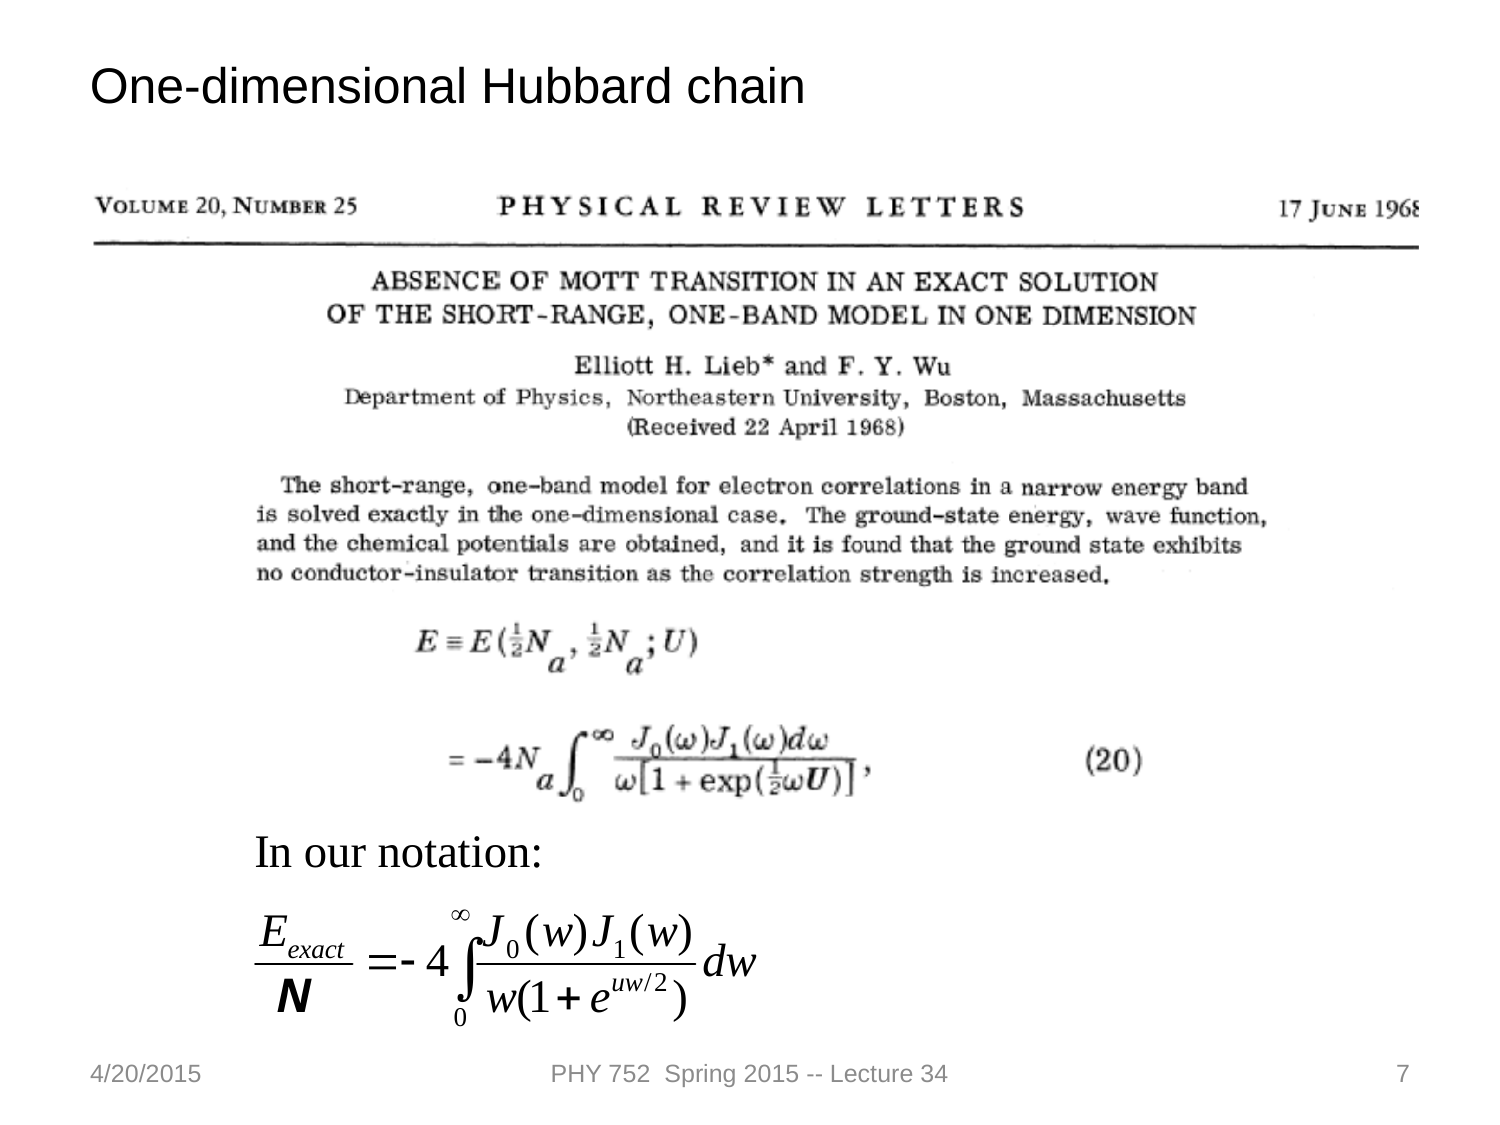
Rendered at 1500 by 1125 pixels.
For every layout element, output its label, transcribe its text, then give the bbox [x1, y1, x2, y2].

text_box One-dimensional Hubbard chain [74, 45, 1425, 121]
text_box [249, 827, 762, 1034]
picture [55, 179, 1426, 829]
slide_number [75, 1042, 425, 1103]
slide_number 7 [1074, 1042, 1425, 1103]
footer PHY 752 Spring 2015 -- Lecture 34 [512, 1042, 988, 1103]
